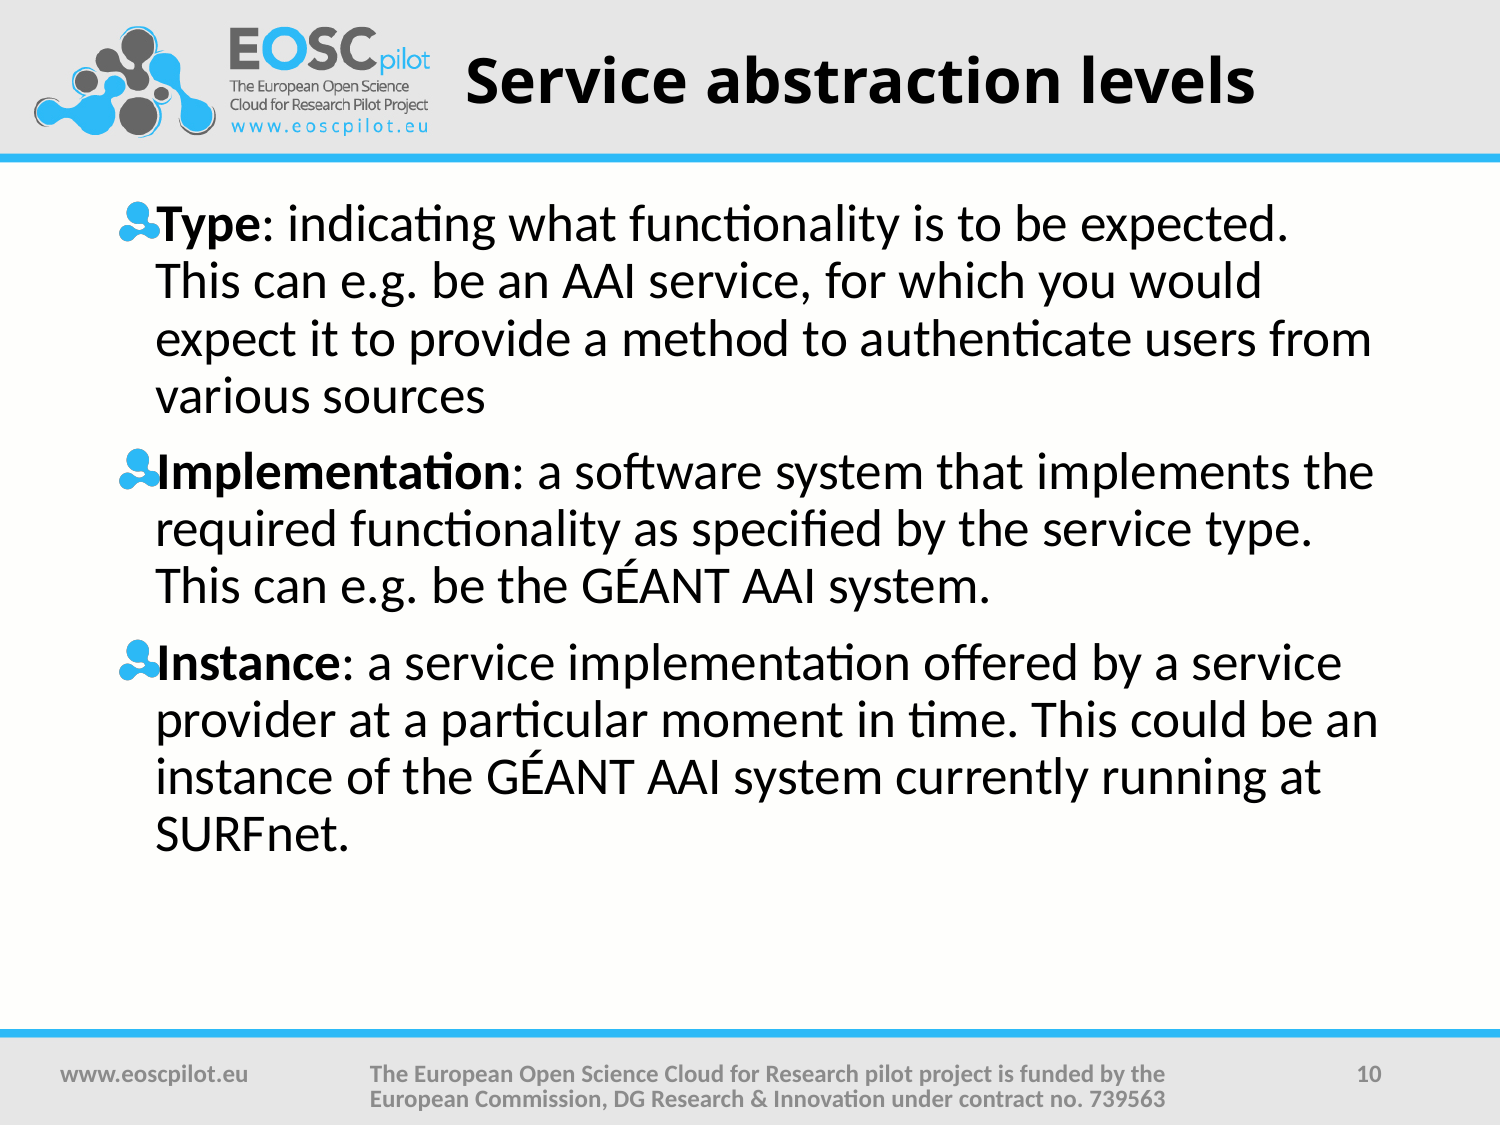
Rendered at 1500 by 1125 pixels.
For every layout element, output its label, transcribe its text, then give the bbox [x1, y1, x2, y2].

footer The European Open Science Cloud for Research pilot project is funded by the European Commission, DG Research & Innovation under contract no. 739563 [354, 1042, 1191, 1103]
list Type: indicating what functionality is to be expected. This can e.g. be an AAI service, for which you would expect it to provide a method to authenticate users from various sources Implementation: a software system that implements the required functionality as specified by the service type. This can e.g. be the GÉANT AAI system. Instance: a service implementation offered by a service provider at a particular moment in time. This could be an instance of the GÉANT AAI system currently running at SURFnet. [103, 188, 1397, 876]
picture [0, 0, 1500, 1125]
title Service abstraction levels [450, 22, 1397, 146]
slide_number www.eoscpilot.eu [45, 1042, 268, 1103]
slide_number 10 [1307, 1042, 1397, 1103]
